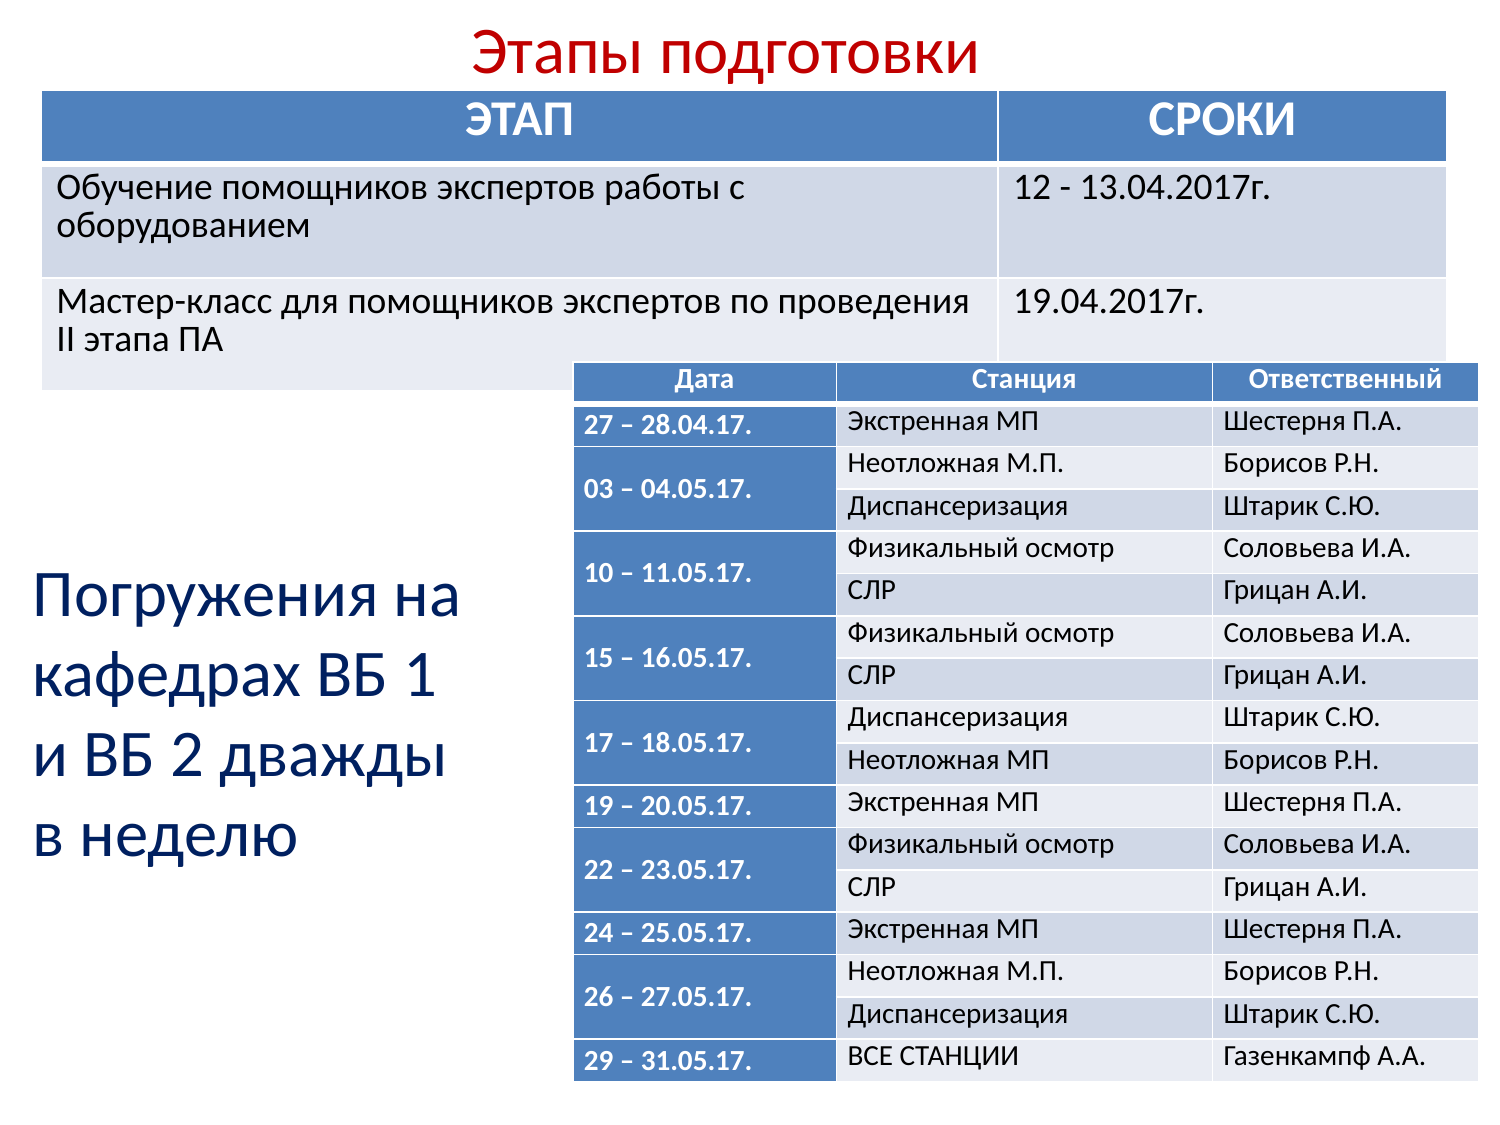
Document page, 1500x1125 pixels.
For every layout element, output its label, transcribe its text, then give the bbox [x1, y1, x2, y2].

table_cell Газенкампф А.А. [1213, 1040, 1478, 1081]
table_cell 12 - 13.04.2017г. [999, 167, 1446, 277]
table_cell Экстренная МП [837, 913, 1212, 954]
table_cell Шестерня П.А. [1213, 407, 1478, 446]
table_cell Шестерня П.А. [1213, 913, 1478, 954]
table_cell Штарик С.Ю. [1213, 701, 1478, 742]
table_cell 26 – 27.05.17. [574, 955, 836, 1038]
table_cell Диспансеризация [837, 998, 1212, 1038]
table_header Станция [837, 363, 1212, 401]
table_cell 15 – 16.05.17. [574, 617, 836, 700]
table_cell Экстренная МП [837, 407, 1212, 446]
table_cell 27 – 28.04.17. [574, 407, 836, 446]
table_cell Штарик С.Ю. [1213, 490, 1478, 530]
table_header Ответственный [1213, 363, 1478, 401]
table_cell 03 – 04.05.17. [574, 447, 836, 530]
table_header ЭТАП [42, 91, 997, 161]
table_cell ВСЕ СТАНЦИИ [837, 1040, 1212, 1081]
table_cell Шестерня П.А. [1213, 786, 1478, 827]
table_cell СЛР [837, 659, 1212, 700]
table_header Дата [574, 363, 836, 401]
table_cell Грицан А.И. [1213, 574, 1478, 615]
table_cell Физикальный осмотр [837, 828, 1212, 869]
table_cell 19 – 20.05.17. [574, 786, 836, 827]
table_cell Соловьева И.А. [1213, 532, 1478, 573]
table_cell Соловьева И.А. [1213, 617, 1478, 657]
table_cell Борисов Р.Н. [1213, 447, 1478, 488]
table_cell Физикальный осмотр [837, 532, 1212, 573]
table_cell Борисов Р.Н. [1213, 744, 1478, 784]
table_cell 19.04.2017г. [999, 279, 1446, 361]
table_cell Экстренная МП [837, 786, 1212, 827]
table_cell Борисов Р.Н. [1213, 955, 1478, 996]
table_cell 24 – 25.05.17. [574, 913, 836, 954]
table_cell СЛР [837, 574, 1212, 615]
table_cell Диспансеризация [837, 701, 1212, 742]
table_cell 22 – 23.05.17. [574, 828, 836, 911]
table_cell Соловьева И.А. [1213, 828, 1478, 869]
title Этапы подготовки [29, 0, 1423, 95]
table_cell Физикальный осмотр [837, 617, 1212, 657]
table_cell Неотложная МП [837, 744, 1212, 784]
table_cell Мастер-класс для помощников экспертов по проведения II этапа ПА [42, 279, 997, 390]
table_cell СЛР [837, 871, 1212, 911]
table_cell Неотложная М.П. [837, 447, 1212, 488]
text_box Погружения на кафедрах ВБ 1 и ВБ 2 дважды в неделю [17, 491, 561, 929]
table_header СРОКИ [999, 91, 1446, 161]
table_cell 17 – 18.05.17. [574, 701, 836, 784]
table_cell Грицан А.И. [1213, 871, 1478, 911]
table_cell Грицан А.И. [1213, 659, 1478, 700]
table_cell 29 – 31.05.17. [574, 1040, 836, 1081]
table_cell Штарик С.Ю. [1213, 998, 1478, 1038]
table_cell Диспансеризация [837, 490, 1212, 530]
table_cell Неотложная М.П. [837, 955, 1212, 996]
table_cell 10 – 11.05.17. [574, 532, 836, 615]
table_cell Обучение помощников экспертов работы с оборудованием [42, 167, 997, 277]
